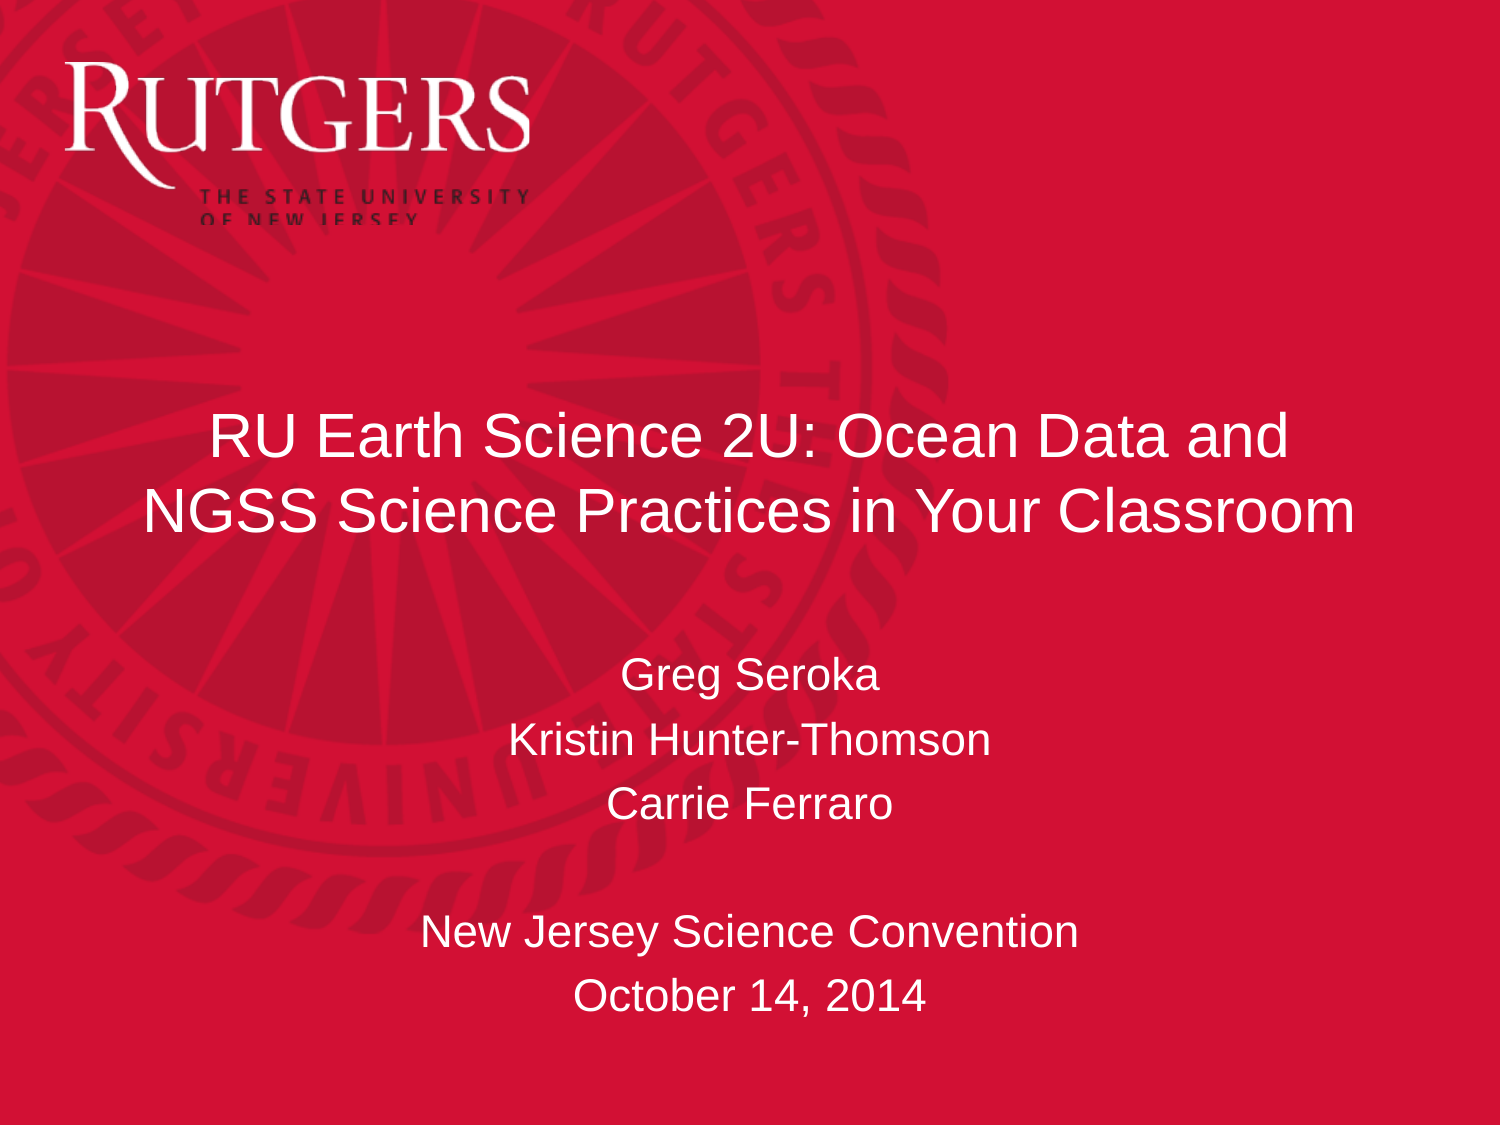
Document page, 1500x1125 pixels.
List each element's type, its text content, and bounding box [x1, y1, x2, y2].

subtitle Greg Seroka Kristin Hunter-Thomson Carrie Ferraro New Jersey Science Convention October 14, 2014 [224, 637, 1276, 926]
picture [0, 0, 1500, 1125]
title RU Earth Science 2U: Ocean Data and NGSS Science Practices in Your Classroom [112, 349, 1388, 591]
